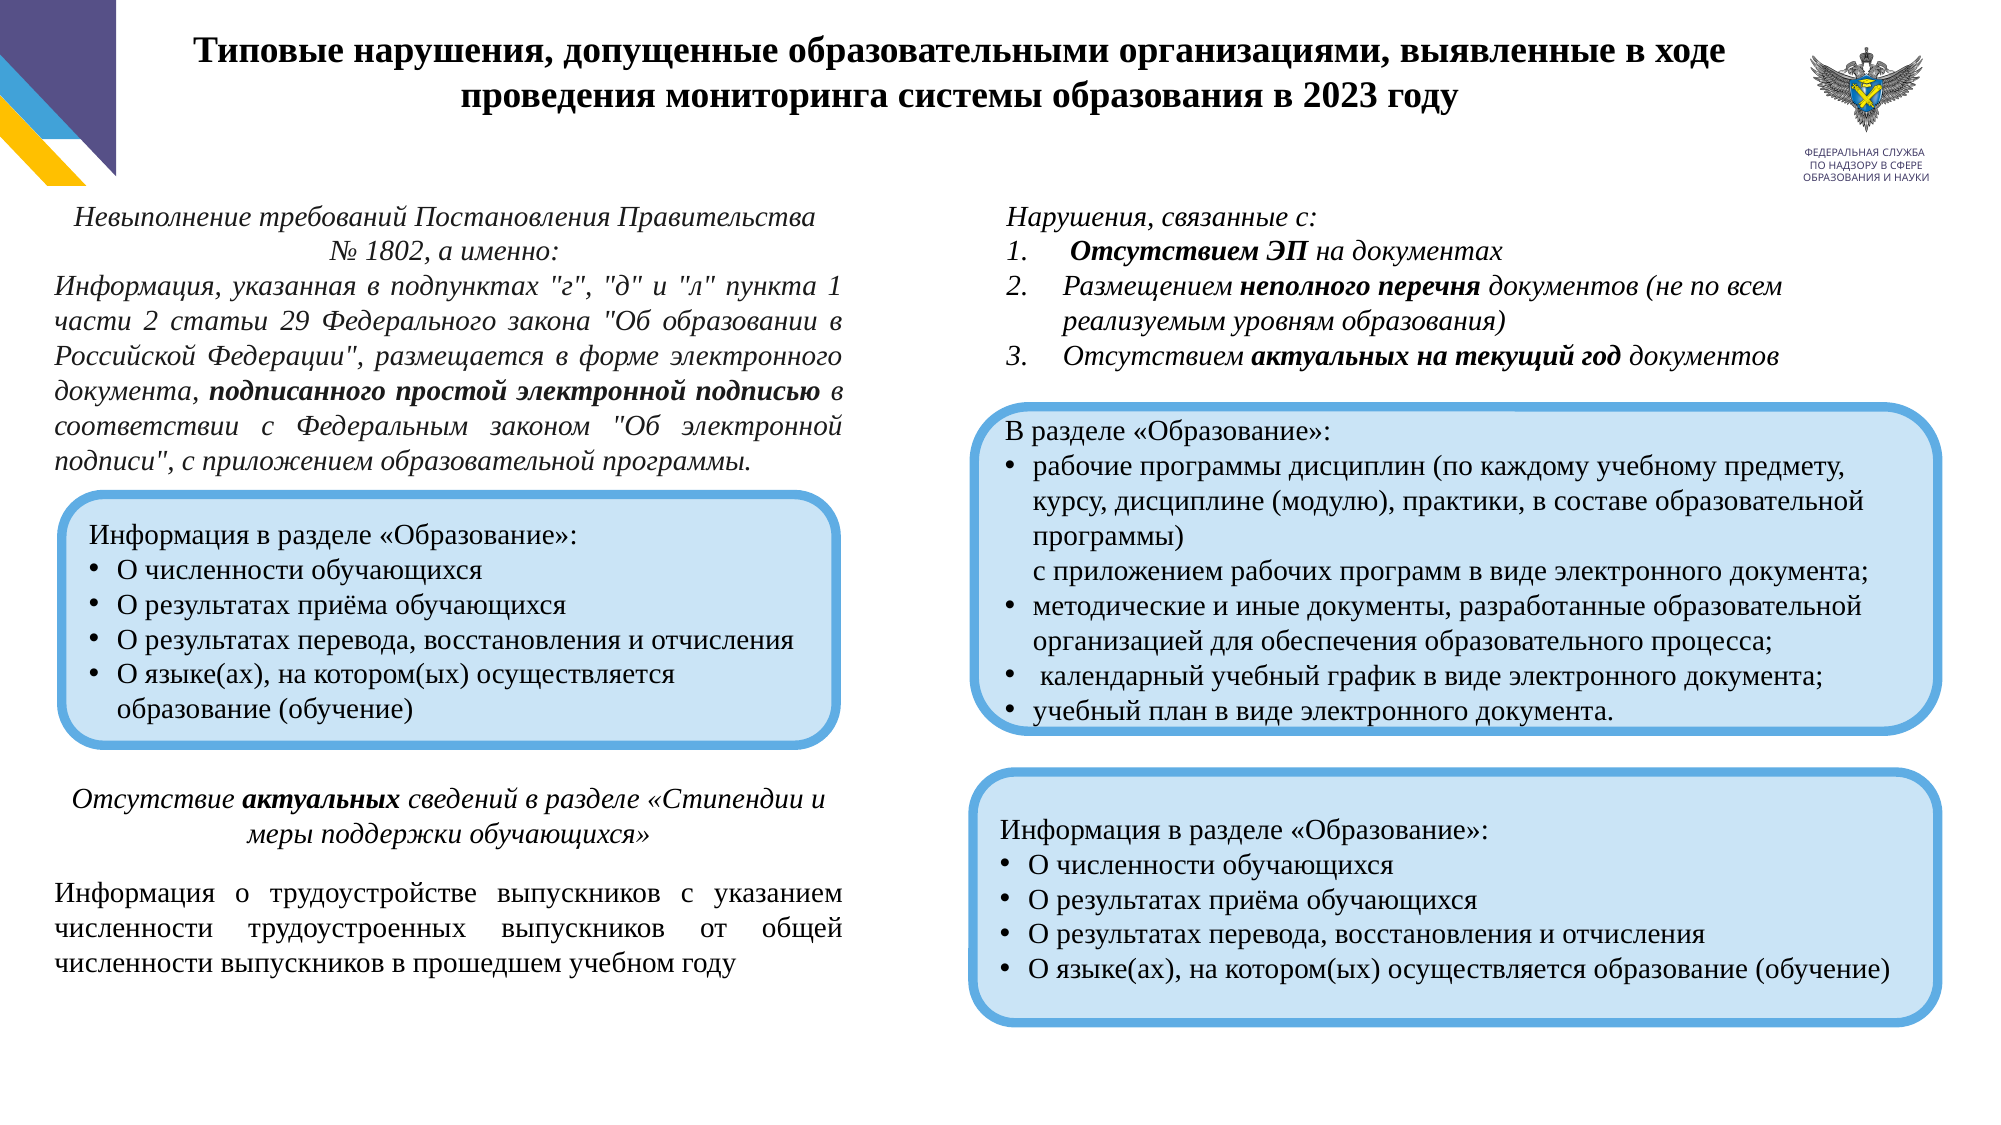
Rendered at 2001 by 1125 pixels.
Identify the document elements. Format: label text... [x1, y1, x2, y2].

text_box В разделе «Образование»: рабочие программы дисциплин (по каждому учебному предмету, курсу, дисциплине (модулю), практики, в составе образовательной программы) с приложением рабочих программ в виде электронного документа; методические и иные документы, разработанные образовательной организацией для обеспечения образовательного процесса; календарный учебный график в виде электронного документа; учебный план в виде электронного документа. [973, 405, 1939, 733]
text_box Информация в разделе «Образование»: О численности обучающихся О результатах приёма обучающихся О результатах перевода, восстановления и отчисления О языке(ах), на котором(ых) осуществляется образование (обучение) [60, 493, 838, 747]
text_box Информация о трудоустройстве выпускников с указанием численности трудоустроенных выпускников от общей численности выпускников в прошедшем учебном году [39, 865, 859, 986]
text_box Информация в разделе «Образование»: О численности обучающихся О результатах приёма обучающихся О результатах перевода, восстановления и отчисления О языке(ах), на котором(ых) осуществляется образование (обучение) [971, 770, 1939, 1024]
text_box Невыполнение требований Постановления Правительства № 1802, а именно: Информация, указанная в подпунктах "г", "д" и "л" пункта 1 части 2 статьи 29 Федерального закона "Об образовании в Российской Федерации", размещается в форме электронного документа, подписанного простой электронной подписью в соответствии с Федеральным законом "Об электронной подписи", с приложением образовательной программы. [39, 189, 859, 484]
text_box Типовые нарушения, допущенные образовательными организациями, выявленные в ходе проведения мониторинга системы образования в 2023 году [135, 17, 1785, 123]
text_box Отсутствие актуальных сведений в разделе «Стипендии и меры поддержки обучающихся» [39, 772, 859, 857]
text_box Нарушения, связанные с: Отсутствием ЭП на документах Размещением неполного перечня документов (не по всем реализуемым уровням образования) Отсутствием актуальных на текущий год документов [991, 189, 1919, 379]
picture [1796, 0, 1937, 190]
